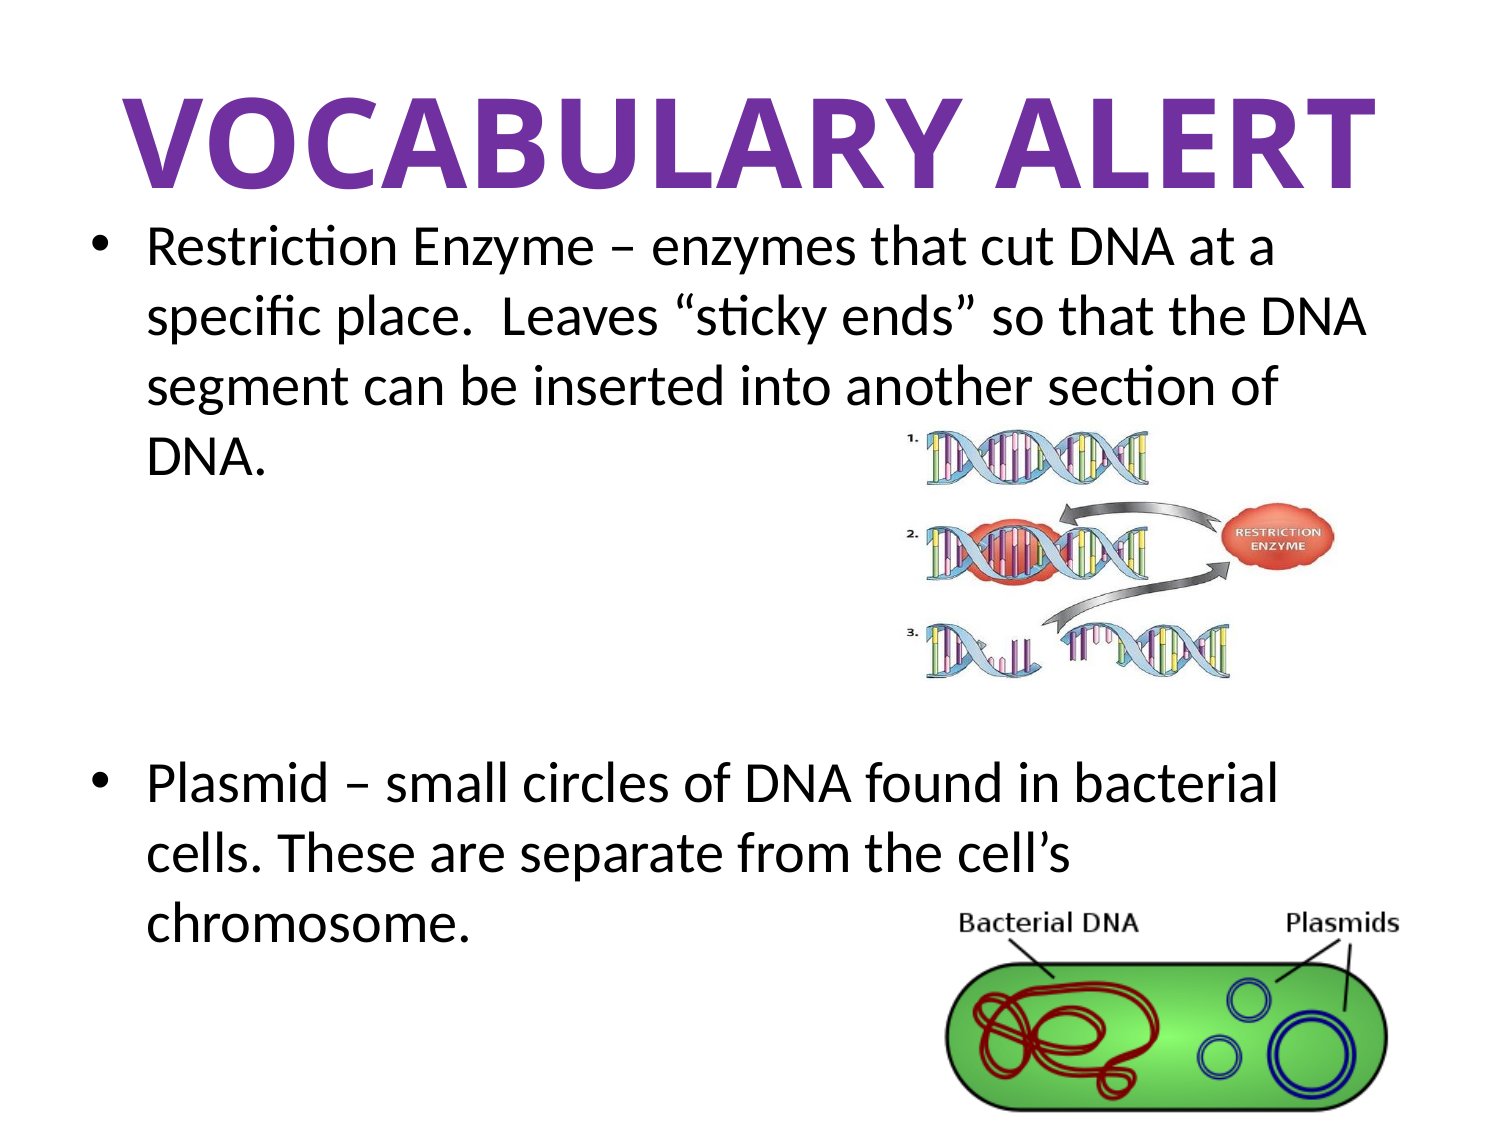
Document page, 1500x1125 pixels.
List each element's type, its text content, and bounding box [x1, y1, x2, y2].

picture [899, 424, 1338, 681]
list Restriction Enzyme – enzymes that cut DNA at a specific place. Leaves “sticky ends” so that the DNA segment can be inserted into another section of DNA. Plasmid – small circles of DNA found in bacterial cells. These are separate from the cell’s chromosome. [75, 200, 1425, 1005]
picture [937, 904, 1407, 1125]
title VOCABULARY ALERT [75, 45, 1425, 200]
